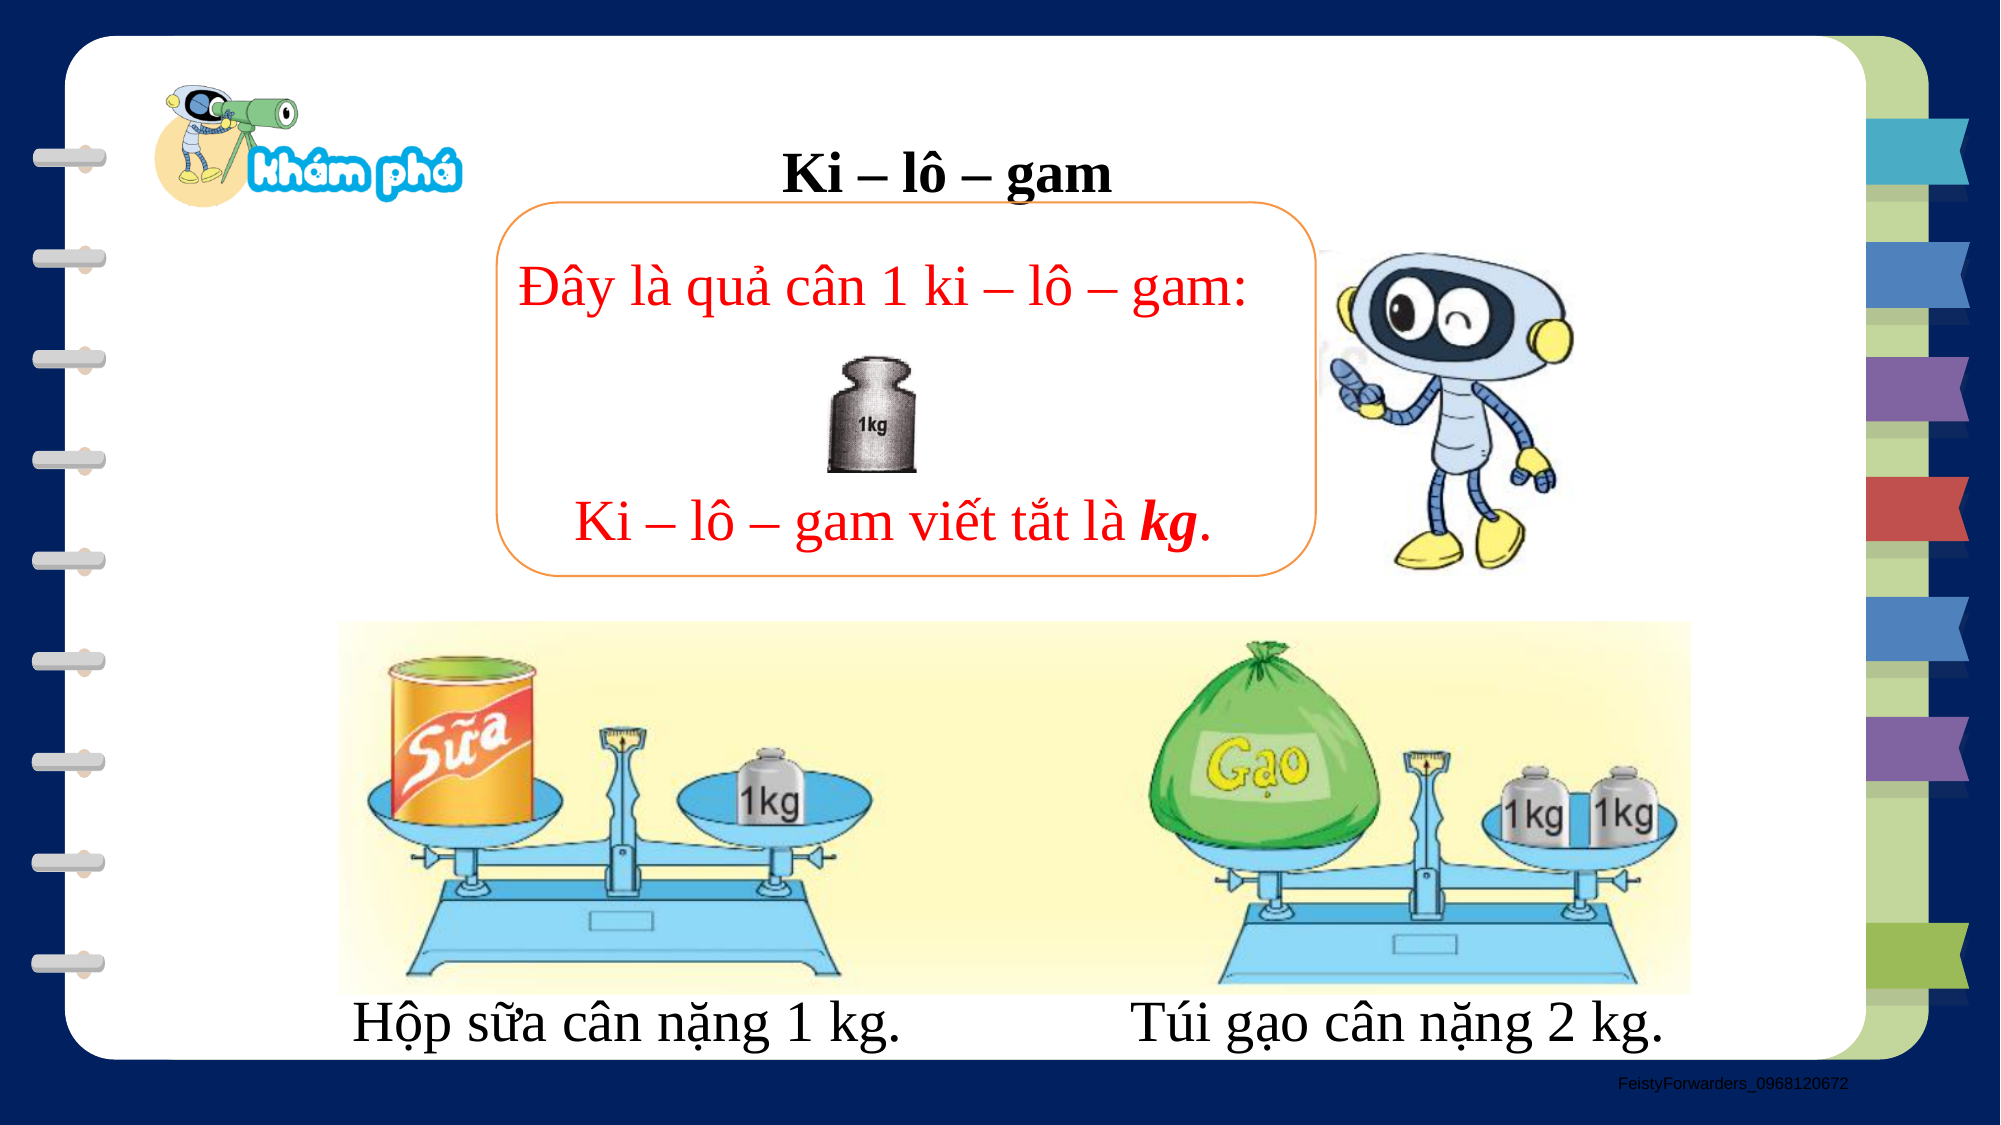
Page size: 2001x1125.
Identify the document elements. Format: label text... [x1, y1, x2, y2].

picture [337, 621, 1691, 995]
picture [142, 59, 483, 230]
text_box Ki – lô – gam [767, 126, 1280, 202]
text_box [496, 202, 1577, 576]
text_box Túi gạo cân nặng 2 kg. [1115, 976, 1742, 1061]
text_box Hộp sữa cân nặng 1 kg. [338, 995, 964, 1061]
